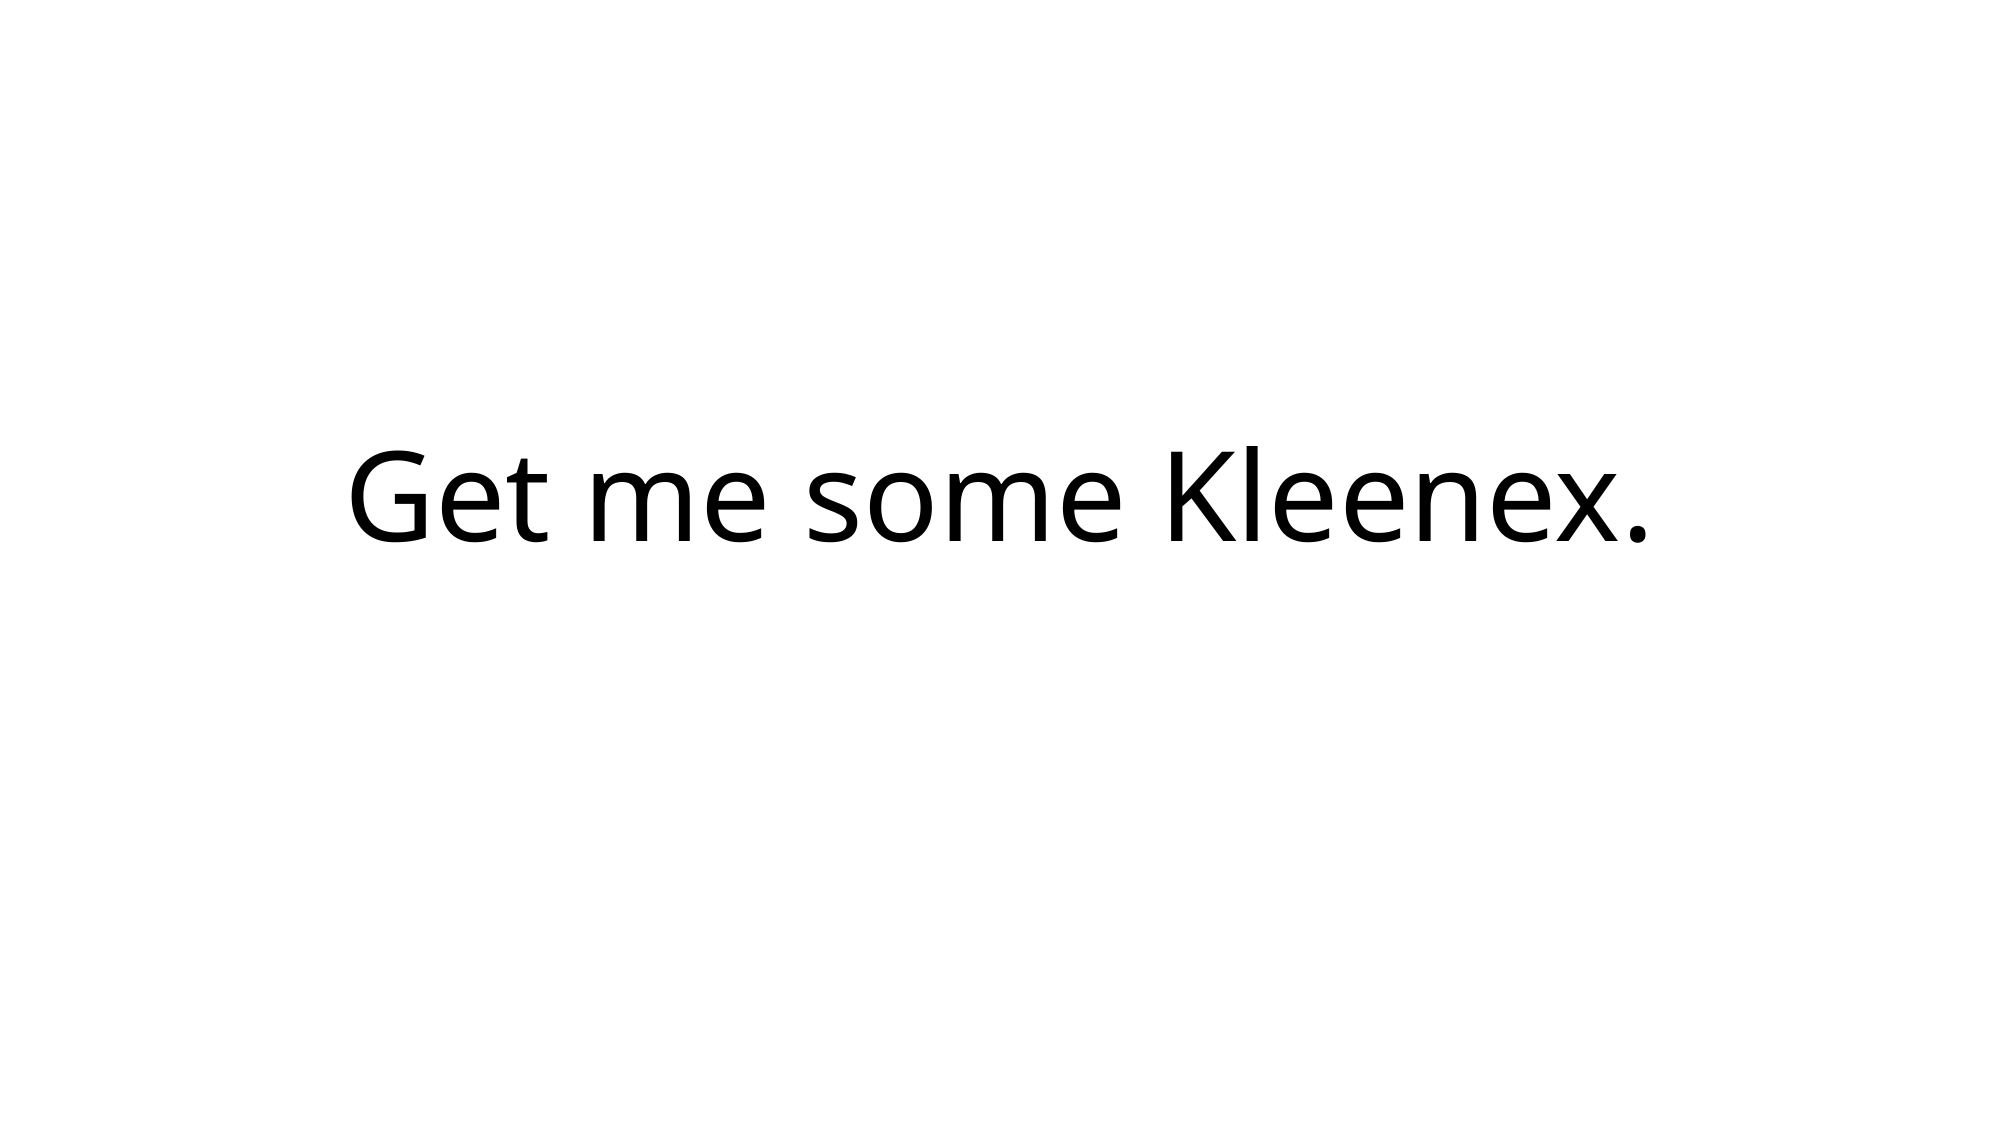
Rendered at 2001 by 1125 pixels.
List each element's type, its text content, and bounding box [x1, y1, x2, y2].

title Get me some Kleenex. [249, 184, 1750, 576]
